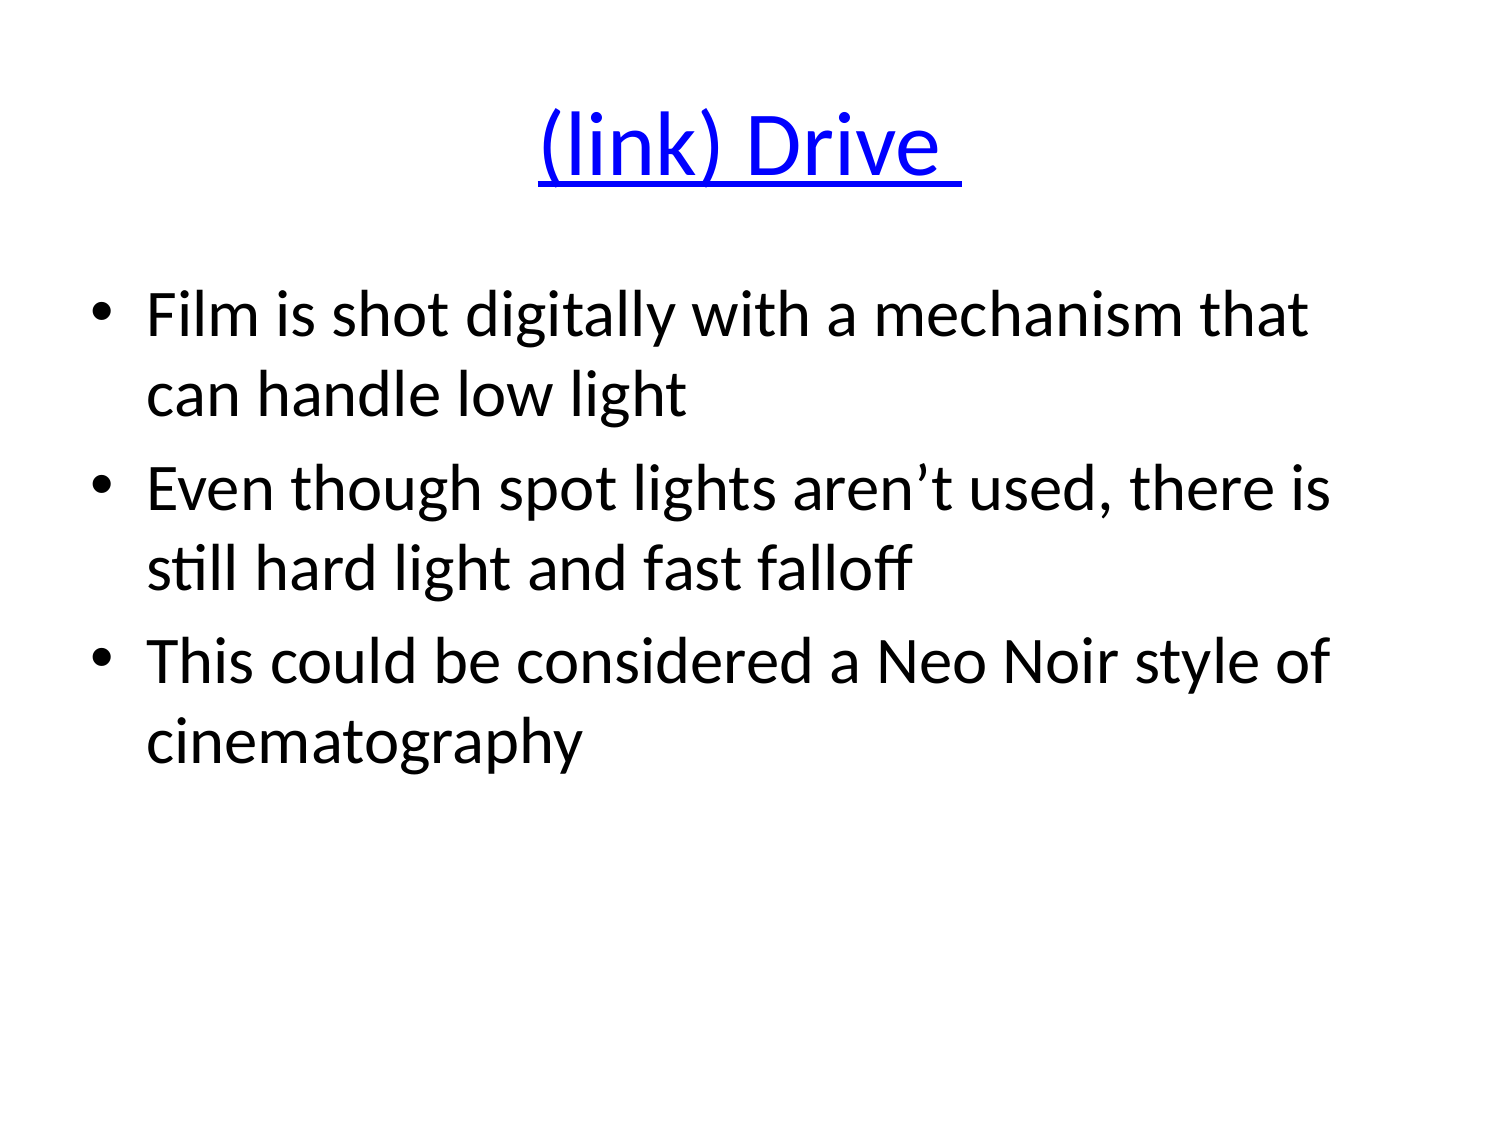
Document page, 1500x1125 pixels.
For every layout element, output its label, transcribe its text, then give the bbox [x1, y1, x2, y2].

title (link) Drive [75, 45, 1425, 233]
list Film is shot digitally with a mechanism that can handle low light Even though spot lights aren’t used, there is still hard light and fast falloff This could be considered a Neo Noir style of cinematography [75, 262, 1425, 1005]
